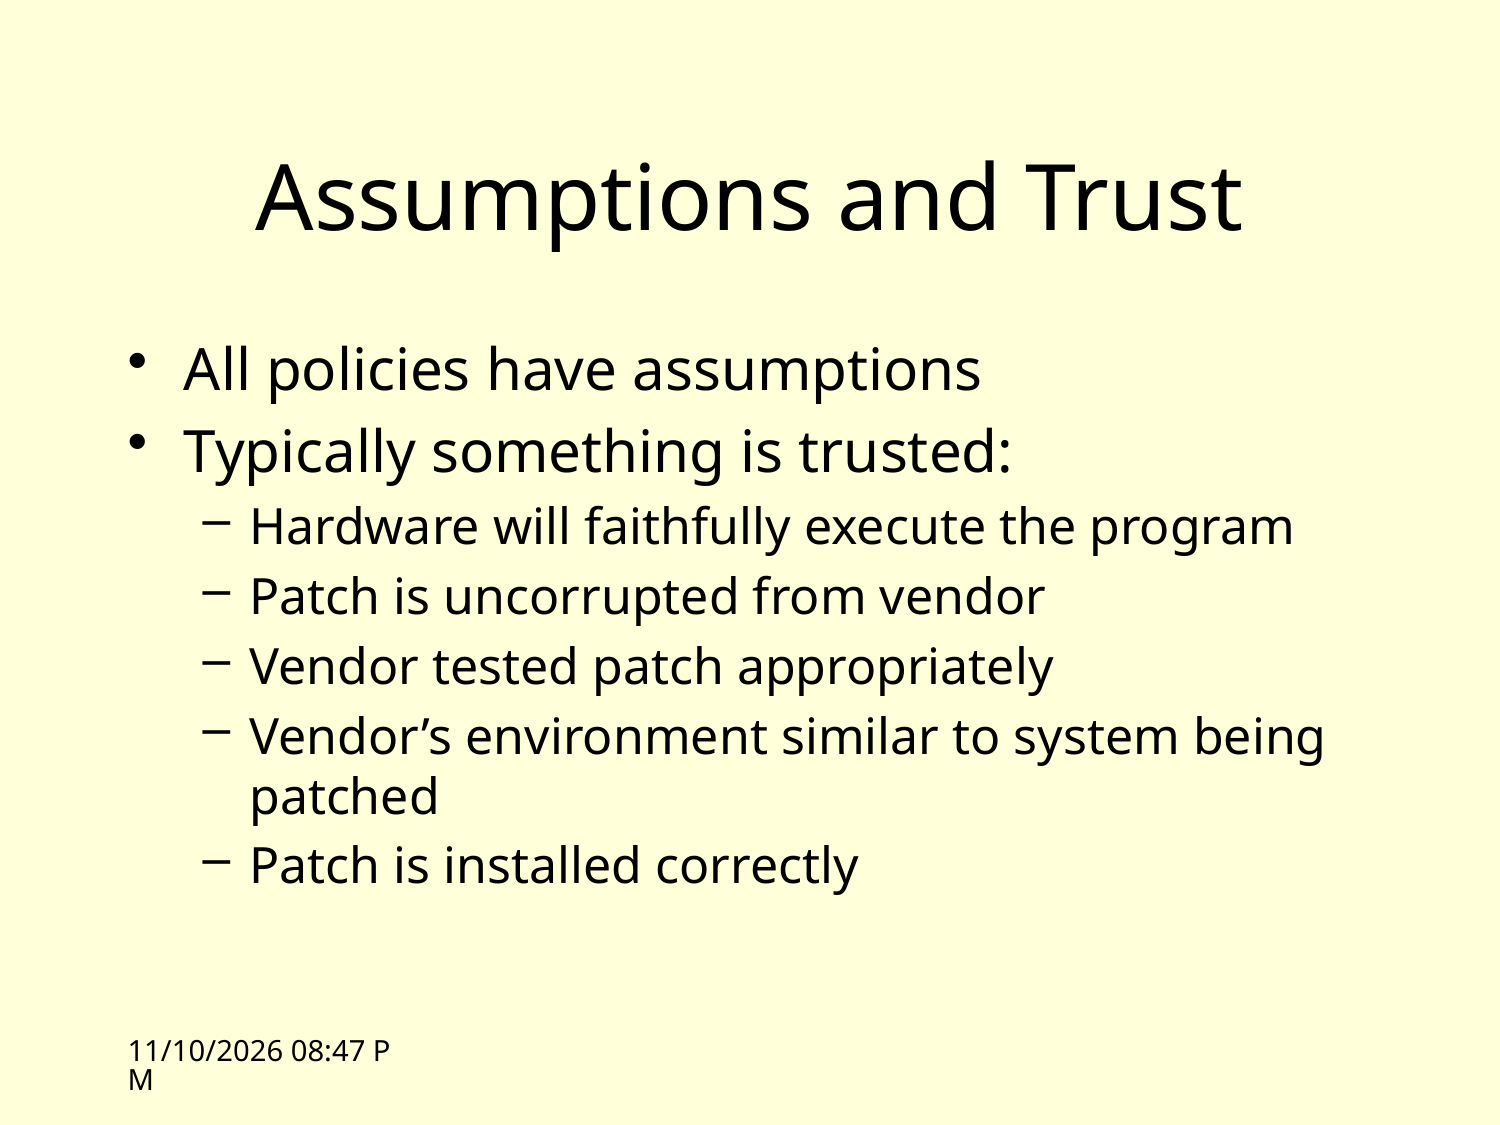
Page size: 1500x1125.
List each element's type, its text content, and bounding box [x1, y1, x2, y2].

title Assumptions and Trust [112, 99, 1388, 288]
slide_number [112, 1024, 426, 1101]
list All policies have assumptions Typically something is trusted: Hardware will faithfully execute the program Patch is uncorrupted from vendor Vendor tested patch appropriately Vendor’s environment similar to system being patched Patch is installed correctly [112, 324, 1388, 1001]
